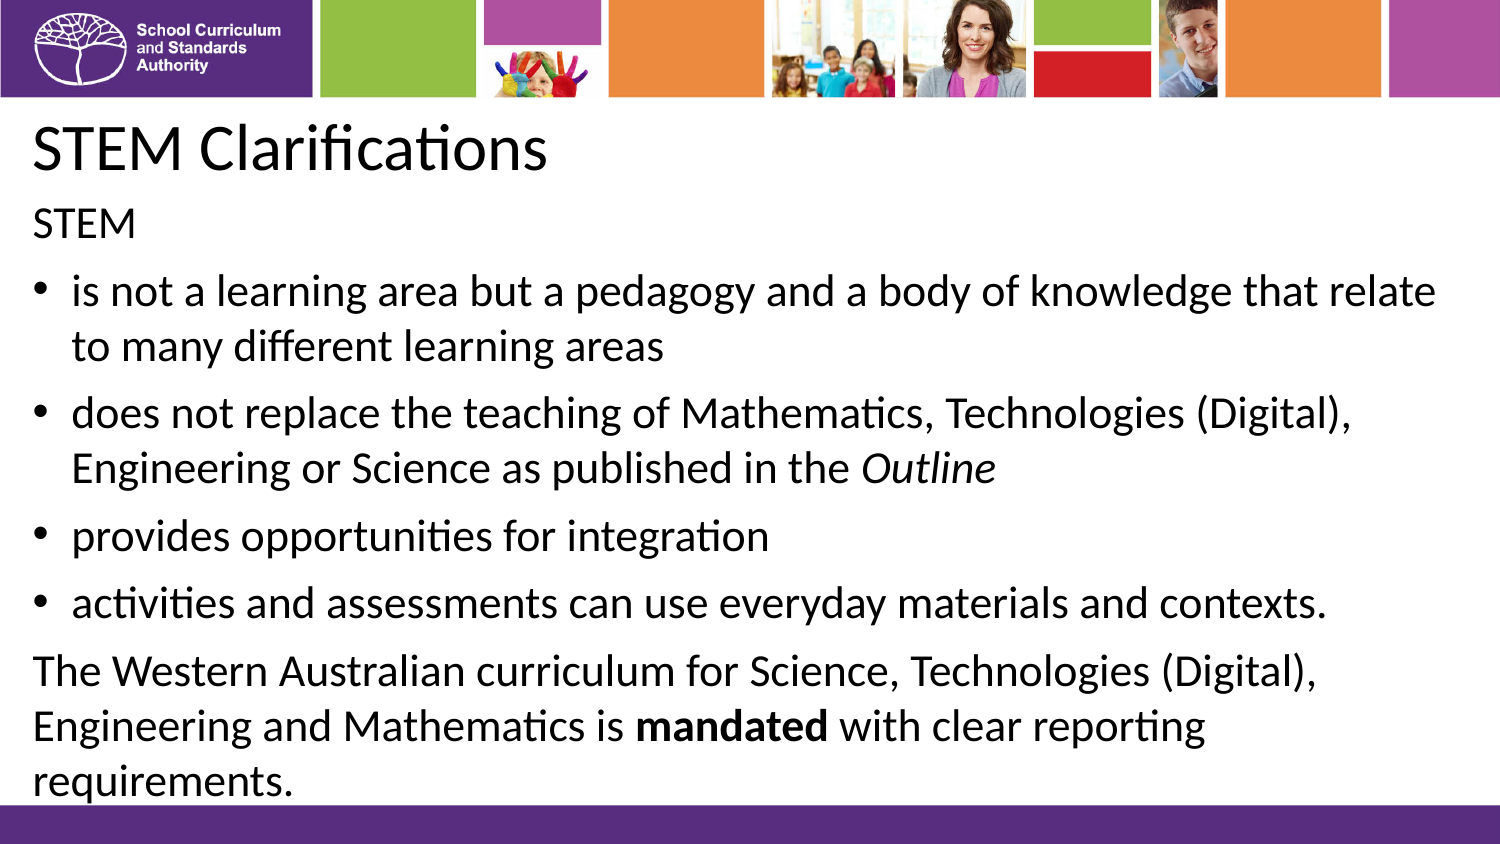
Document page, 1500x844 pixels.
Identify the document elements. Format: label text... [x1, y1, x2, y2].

list STEM is not a learning area but a pedagogy and a body of knowledge that relate to many different learning areas does not replace the teaching of Mathematics, Technologies (Digital), Engineering or Science as published in the Outline provides opportunities for integration activities and assessments can use everyday materials and contexts. The Western Australian curriculum for Science, Technologies (Digital), Engineering and Mathematics is mandated with clear reporting requirements. [17, 187, 1483, 800]
picture [0, 0, 1500, 844]
title STEM Clarifications [17, 100, 1483, 187]
